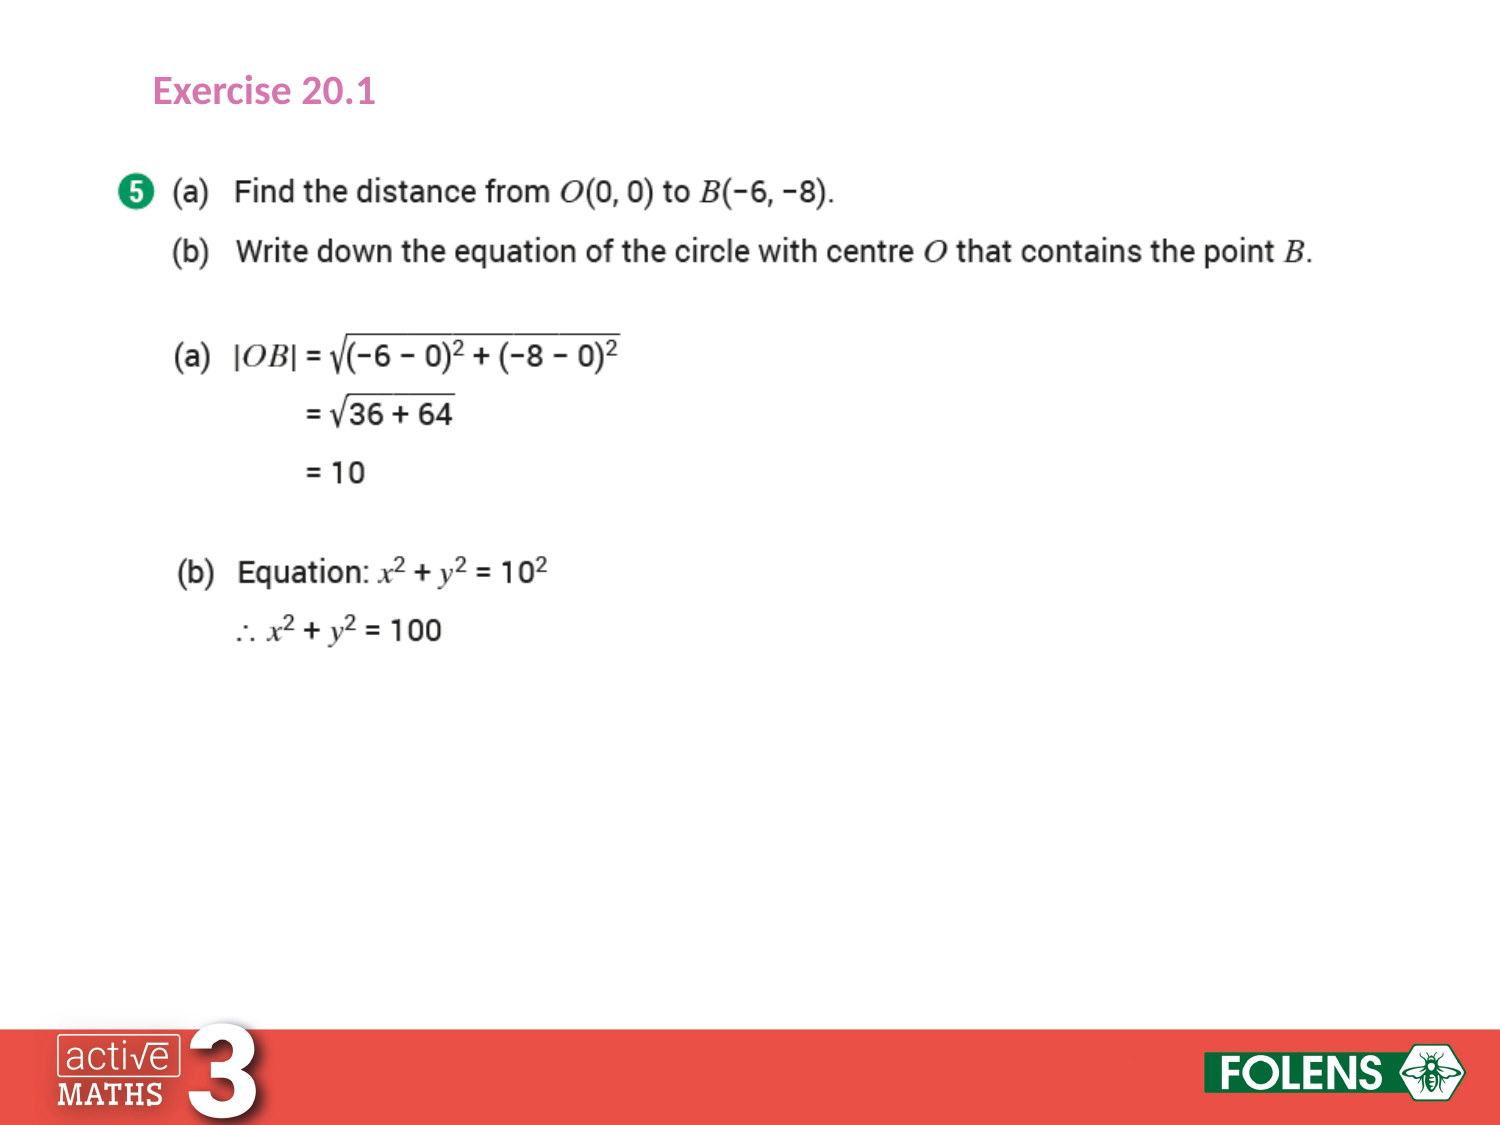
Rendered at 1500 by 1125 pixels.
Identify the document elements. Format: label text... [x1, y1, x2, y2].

list Exercise 20.1 [137, 54, 408, 167]
list Exercise 20.1 [137, 284, 408, 708]
picture [0, 0, 1500, 1125]
